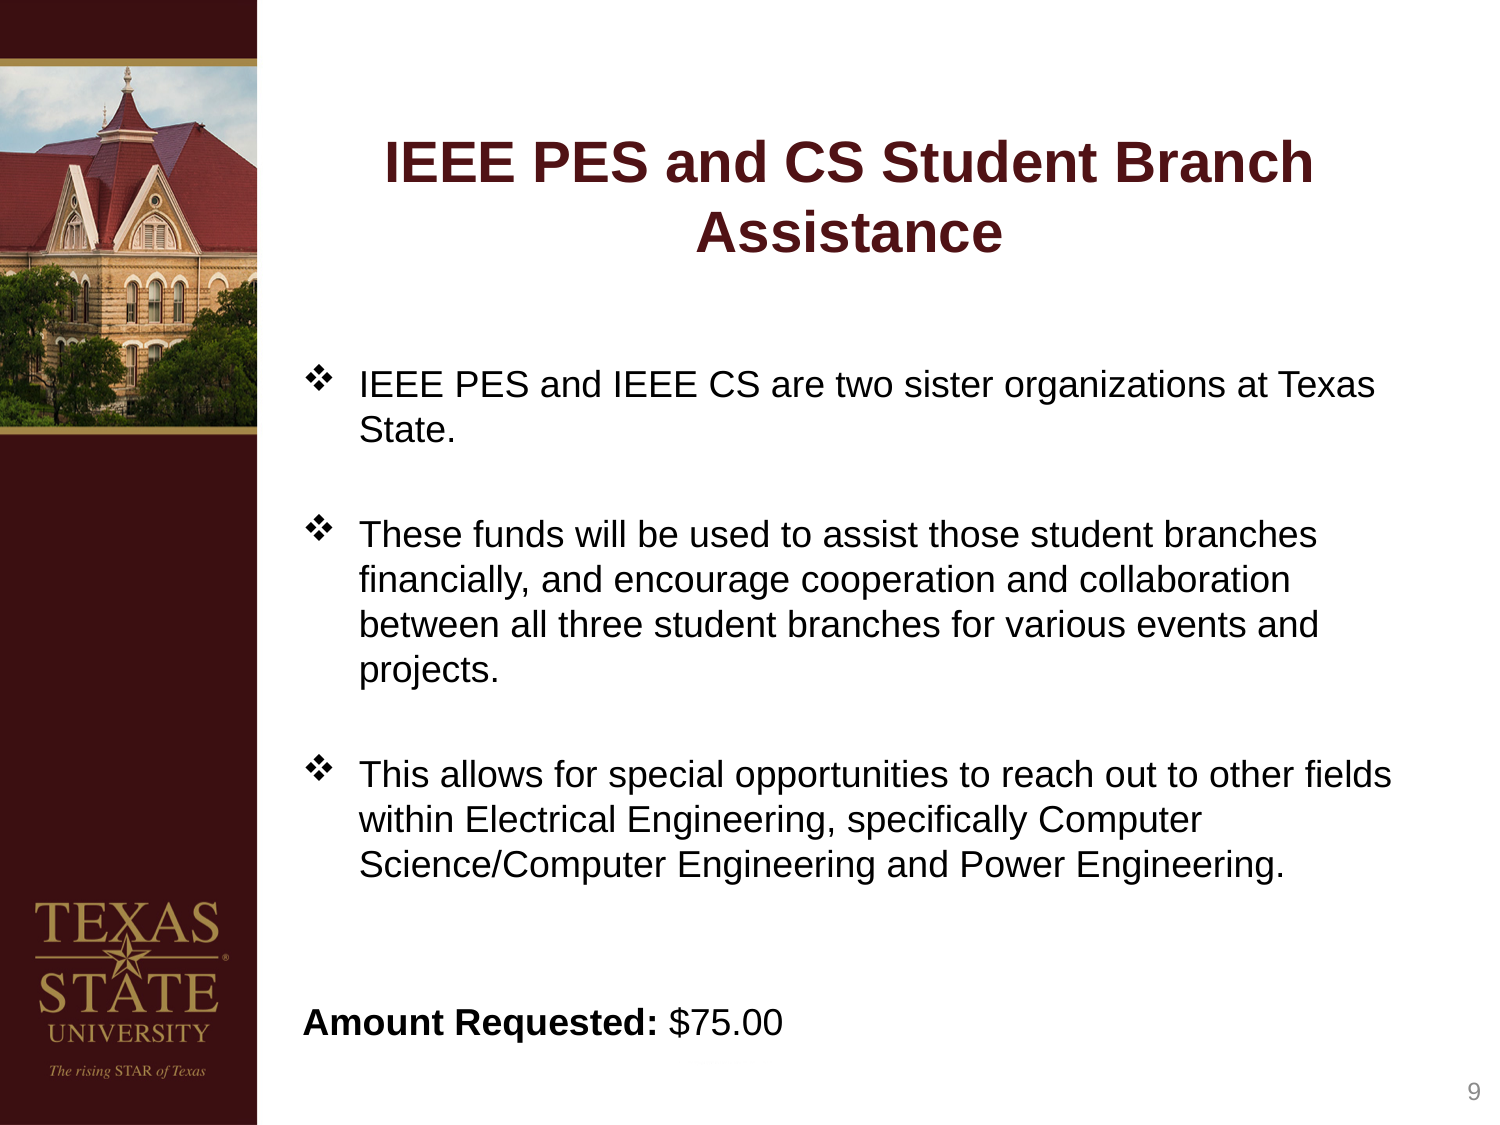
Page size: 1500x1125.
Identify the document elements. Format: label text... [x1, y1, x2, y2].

title IEEE PES and CS Student Branch Assistance [287, 99, 1413, 288]
picture [0, 0, 1500, 1125]
list IEEE PES and IEEE CS are two sister organizations at Texas State. These funds will be used to assist those student branches financially, and encourage cooperation and collaboration between all three student branches for various events and projects. This allows for special opportunities to reach out to other fields within Electrical Engineering, specifically Computer Science/Computer Engineering and Power Engineering. Amount Requested: $75.00 [287, 299, 1413, 1075]
slide_number 9 [1146, 1060, 1497, 1121]
